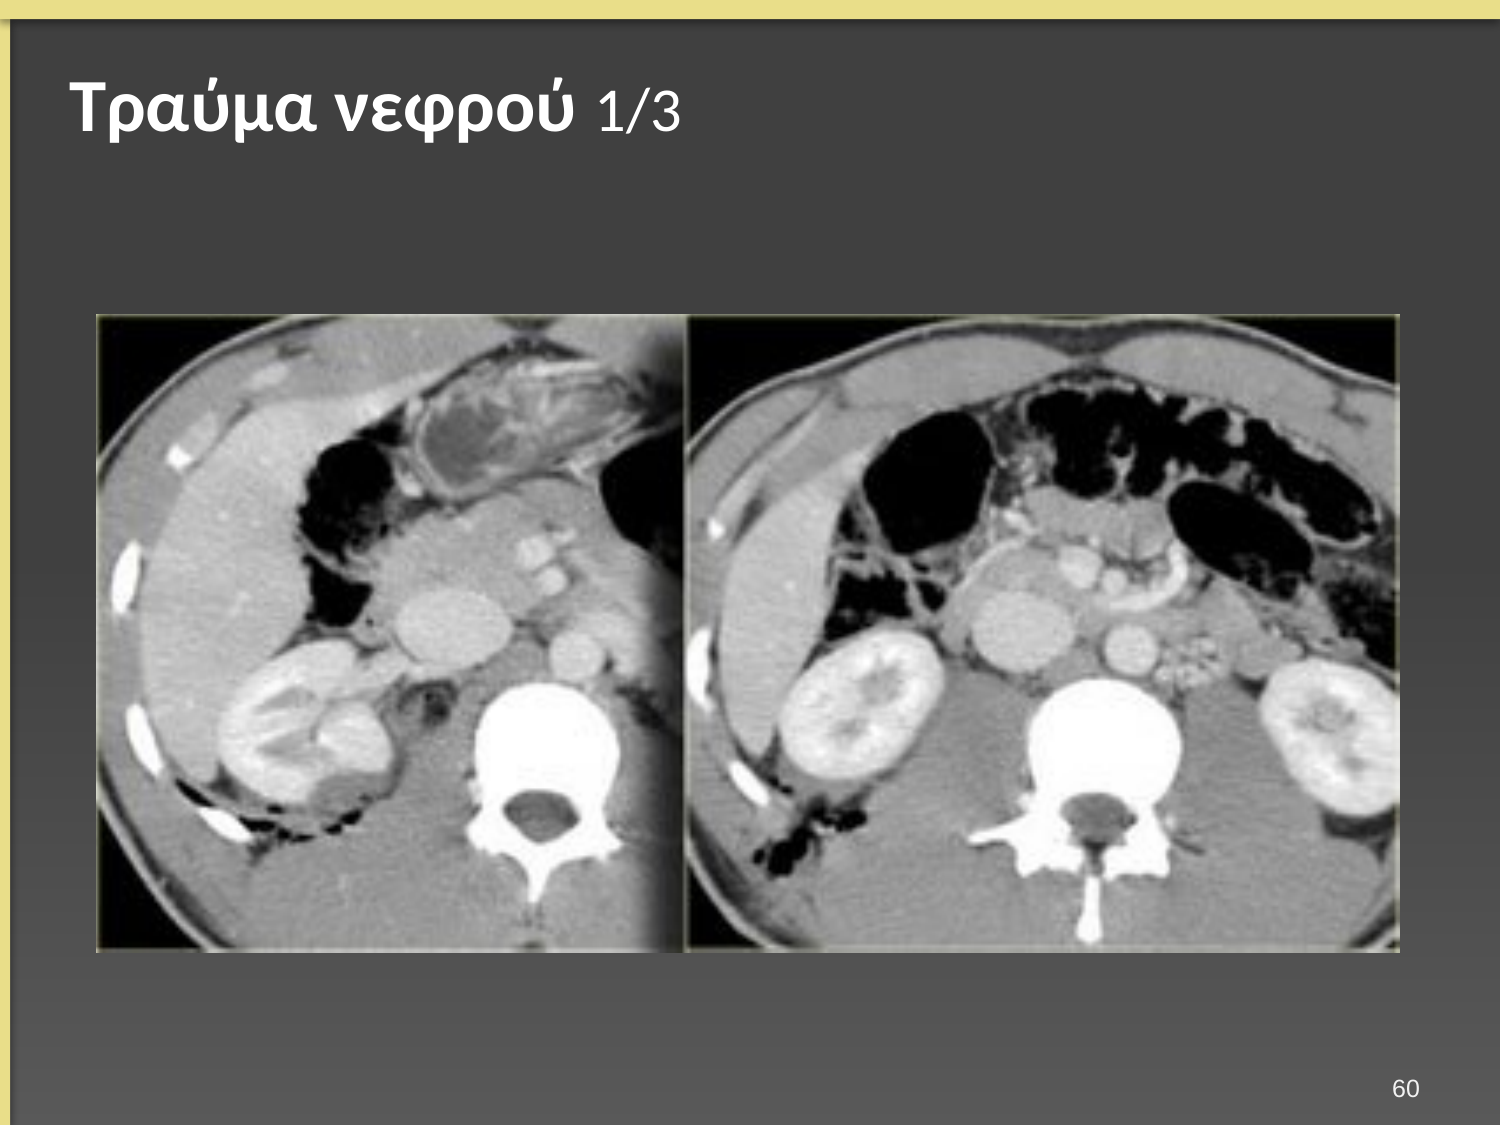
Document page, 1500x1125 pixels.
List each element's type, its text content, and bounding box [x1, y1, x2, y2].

picture [95, 314, 1400, 953]
slide_number 59 [1085, 1057, 1436, 1118]
title Τραύμα νεφρού 1/3 [10, 19, 1500, 185]
